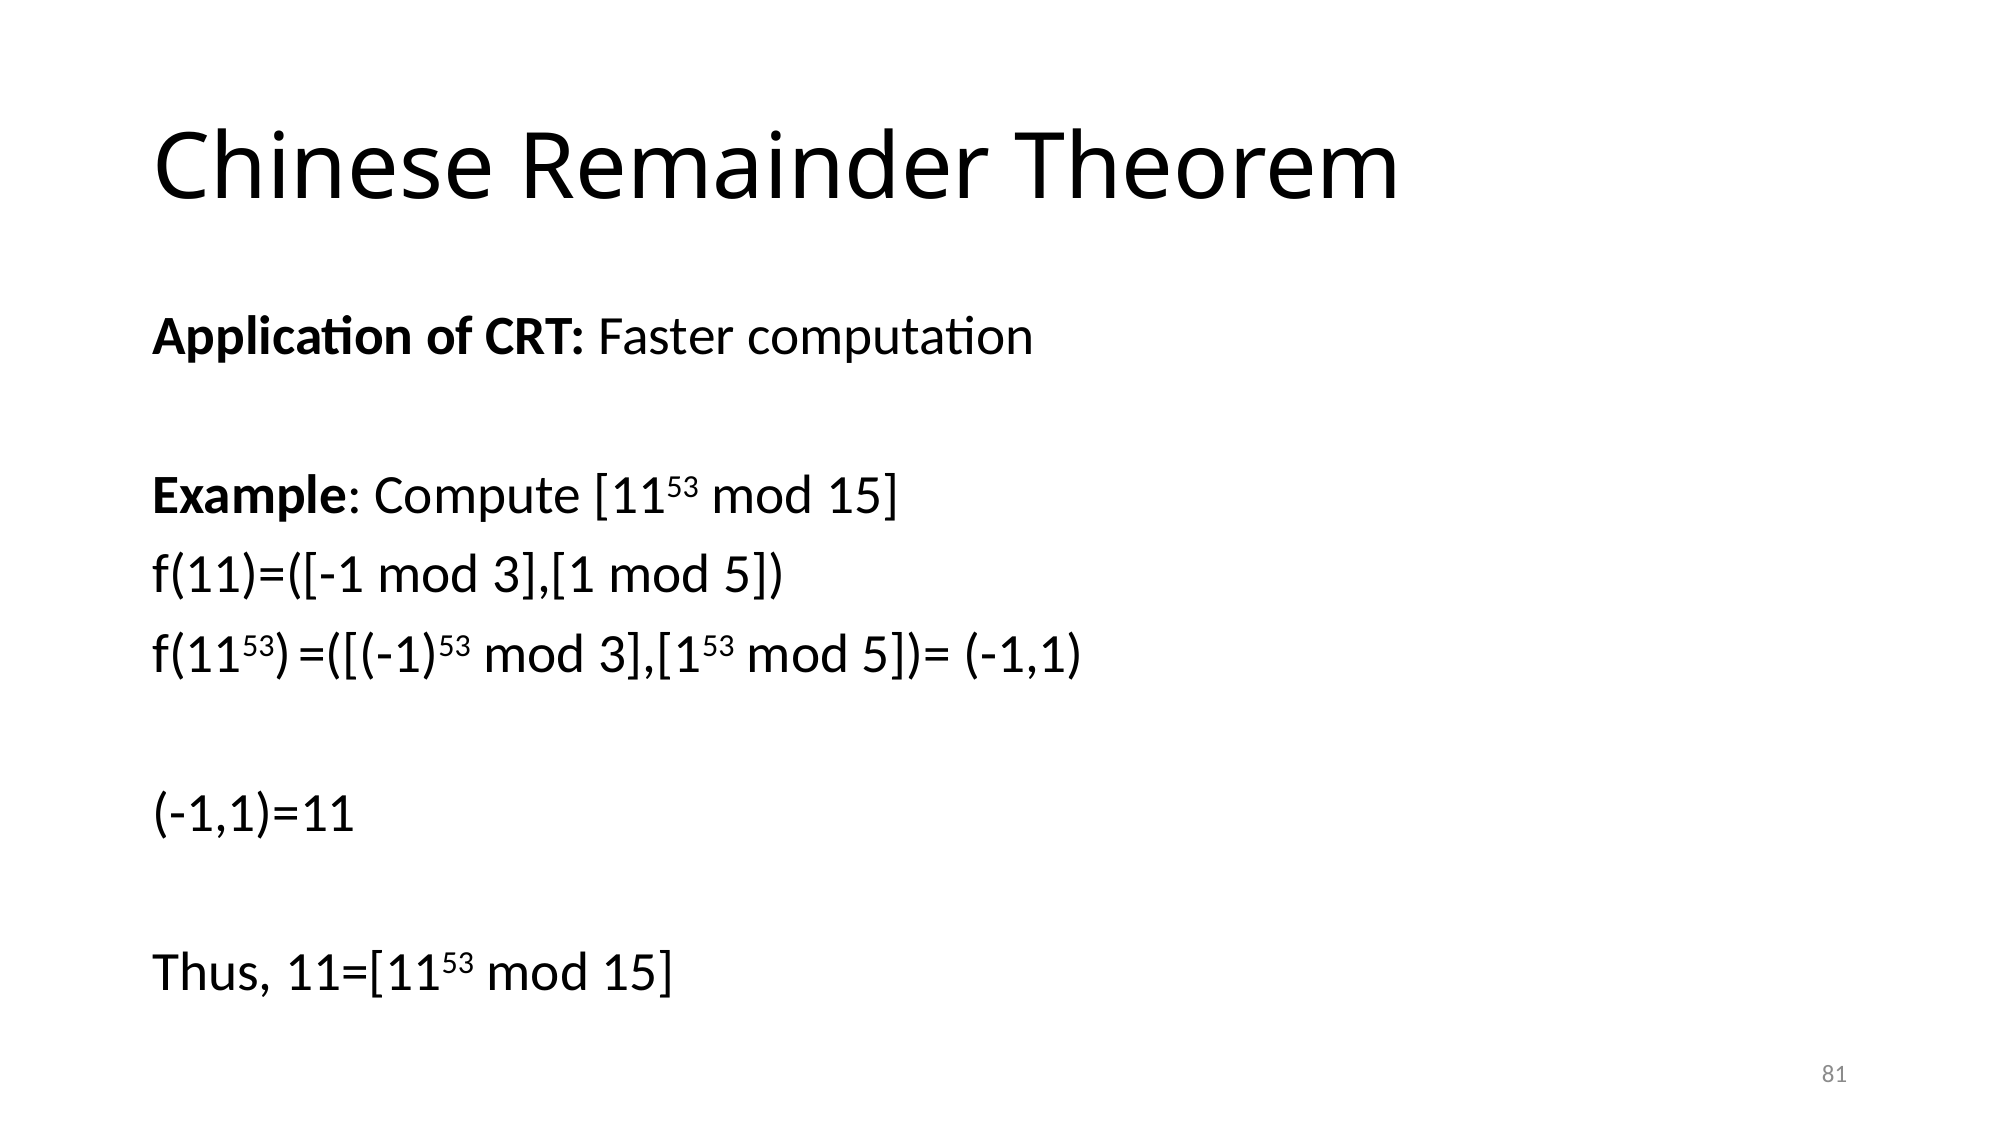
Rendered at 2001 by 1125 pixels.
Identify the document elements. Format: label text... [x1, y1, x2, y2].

slide_number 81 [1412, 1042, 1863, 1103]
title Chinese Remainder Theorem [137, 59, 1863, 278]
